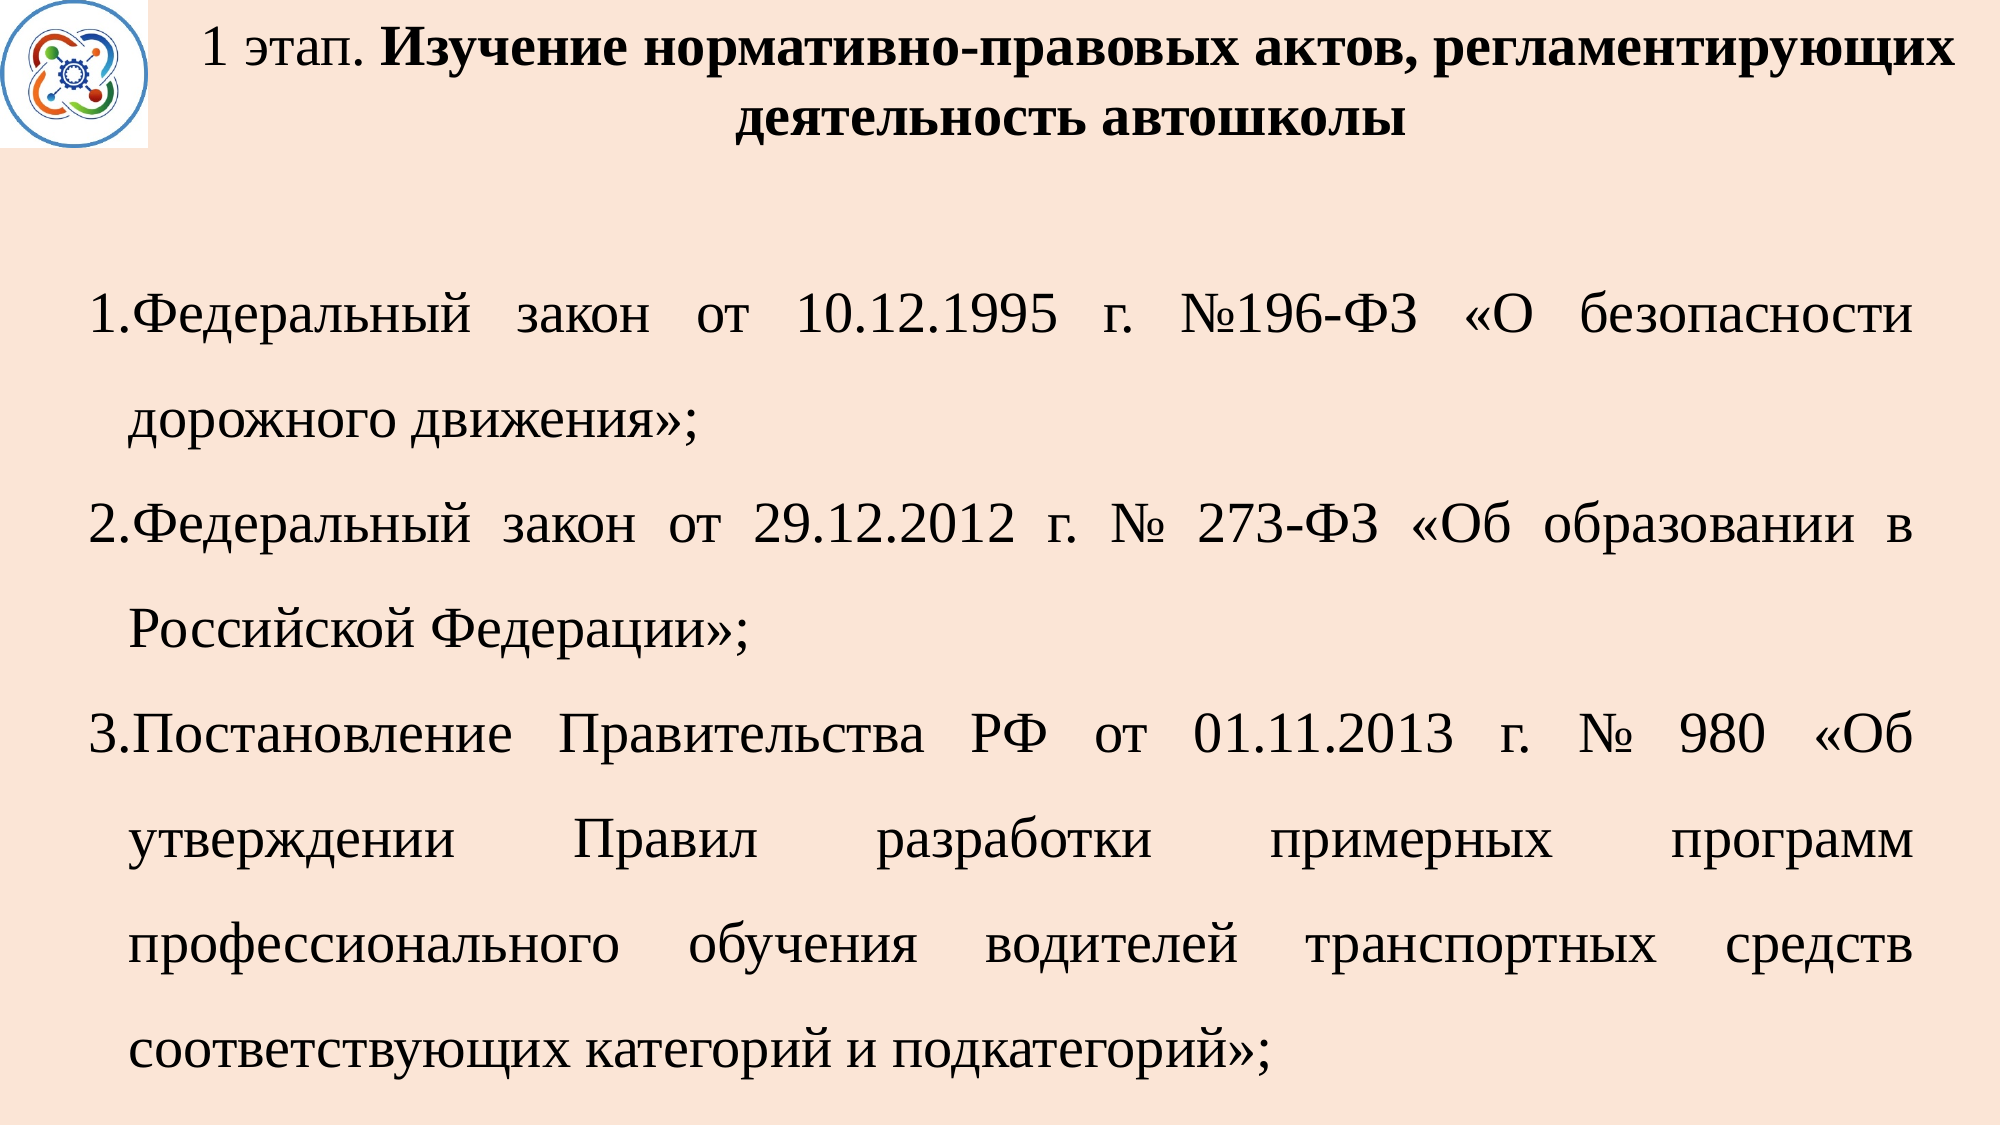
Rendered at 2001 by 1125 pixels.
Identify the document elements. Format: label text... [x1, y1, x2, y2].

text_box Федеральный закон от 10.12.1995 г. №196-ФЗ «О безопасности дорожного движения»; Федеральный закон от 29.12.2012 г. № 273-ФЗ «Об образовании в Российской Федерации»; Постановление Правительства РФ от 01.11.2013 г. № 980 «Об утверждении Правил разработки примерных программ профессионального обучения водителей транспортных средств соответствующих категорий и подкатегорий»; [74, 232, 1930, 1087]
text_box 1 этап. Изучение нормативно-правовых актов, регламентирующих деятельность автошколы [171, 0, 1985, 155]
picture [0, 0, 149, 149]
